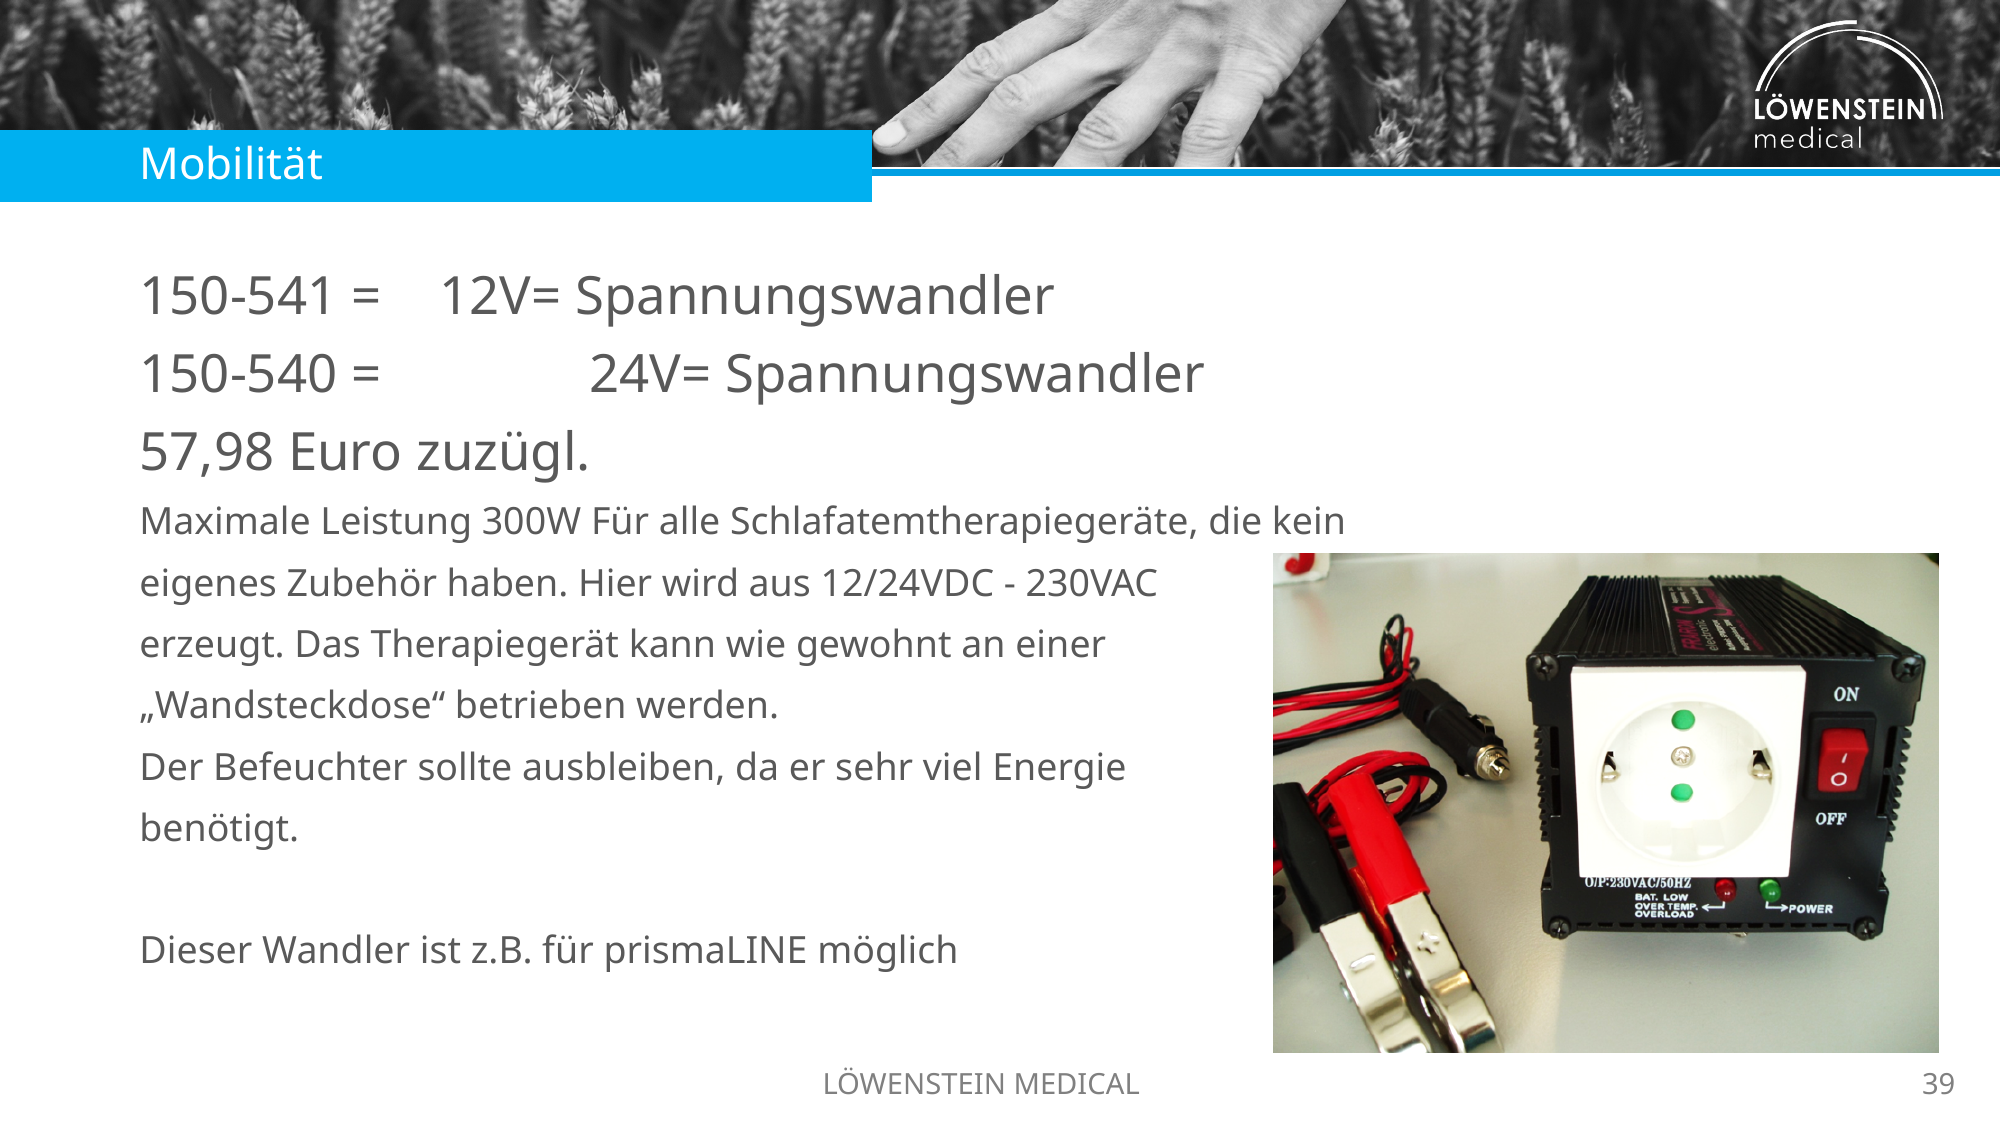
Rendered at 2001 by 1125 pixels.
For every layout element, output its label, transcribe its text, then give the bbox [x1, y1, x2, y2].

picture [1273, 553, 1939, 1053]
picture [0, 0, 2000, 167]
list 150-541 = 12V= Spannungswandler 150-540 = 24V= Spannungswandler 57,98 Euro zuzügl. Maximale Leistung 300W Für alle Schlafatemtherapiegeräte, die kein eigenes Zubehör haben. Hier wird aus 12/24VDC - 230VAC erzeugt. Das Therapiegerät kann wie gewohnt an einer „Wandsteckdose“ betrieben werden. Der Befeuchter sollte ausbleiben, da er sehr viel Energie benötigt. Dieser Wandler ist z.B. für prismaLINE möglich [124, 261, 1877, 1016]
list Mobilität [124, 129, 872, 202]
